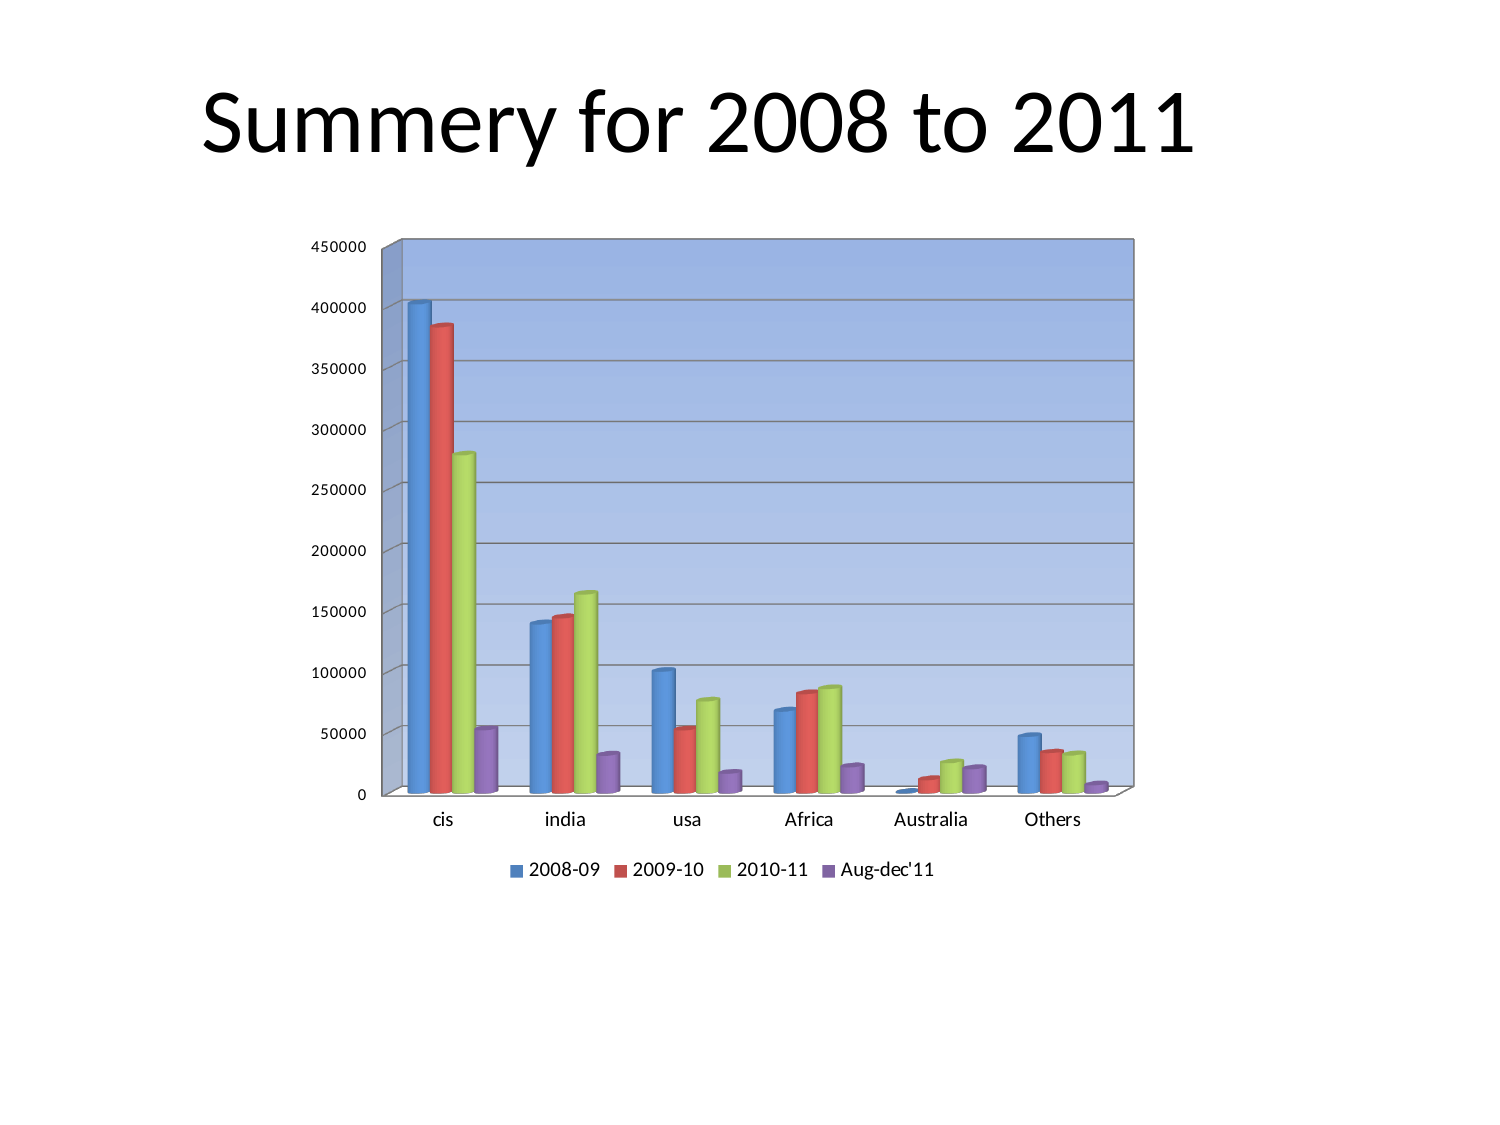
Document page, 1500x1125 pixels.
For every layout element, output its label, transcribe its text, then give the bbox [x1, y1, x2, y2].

chart [287, 224, 1158, 888]
title Summery for 2008 to 2011 [37, 0, 1363, 233]
